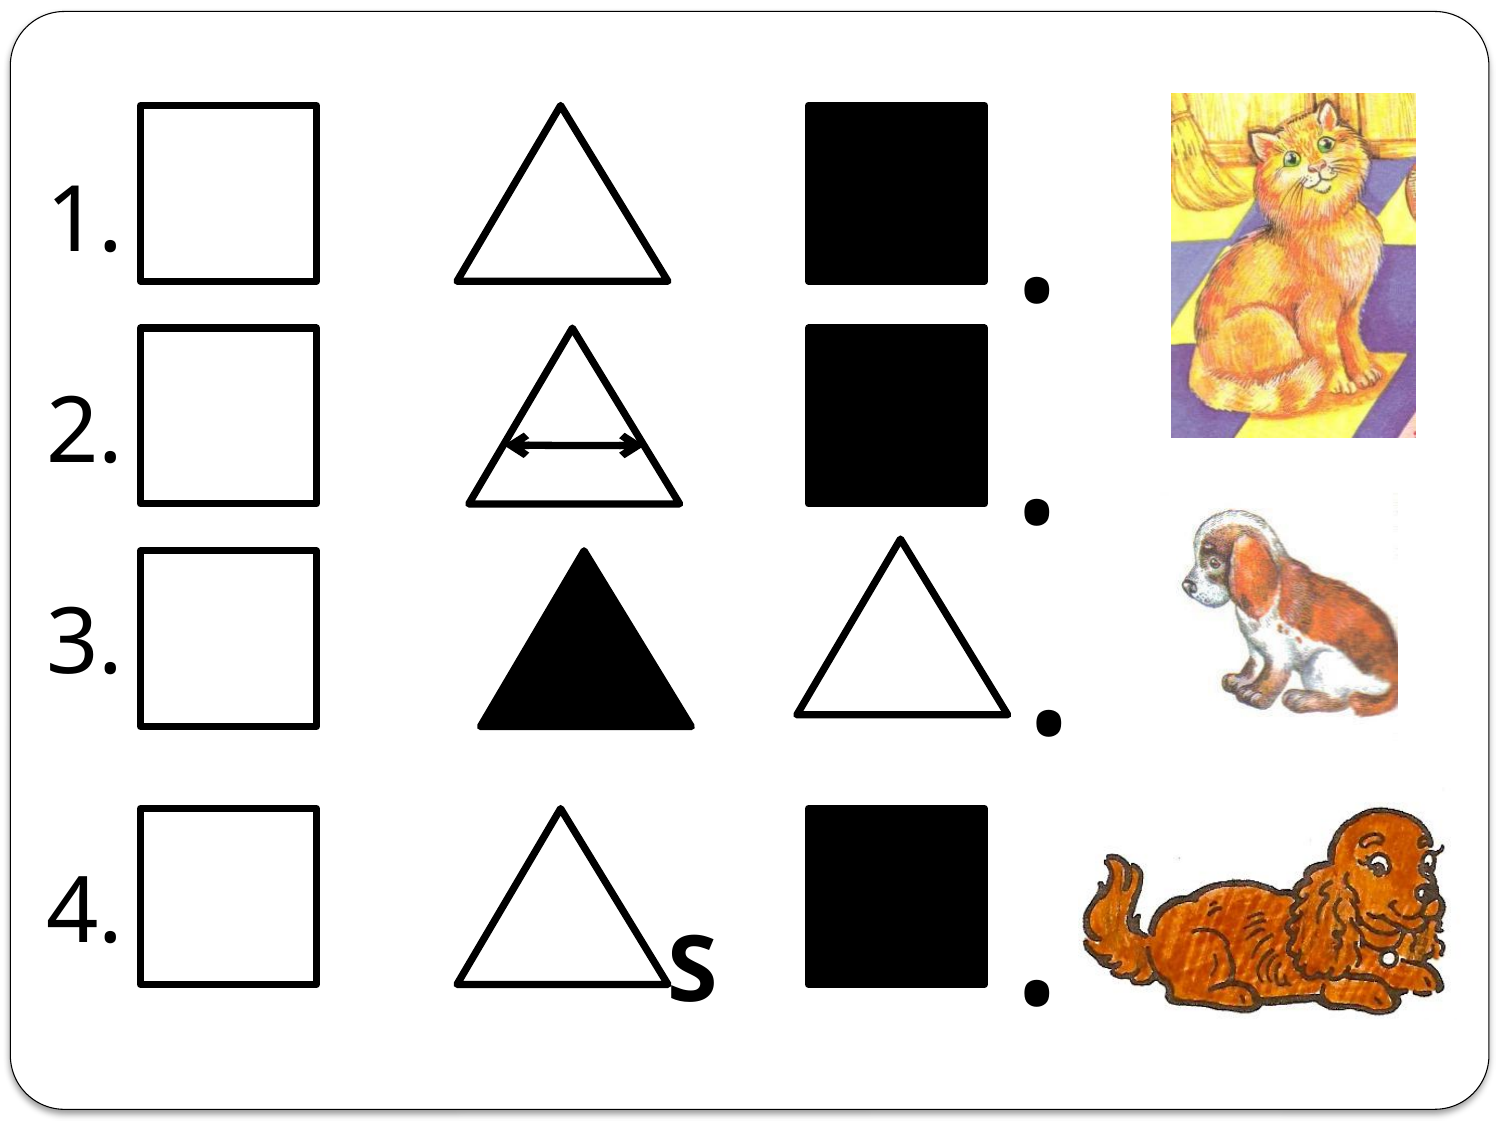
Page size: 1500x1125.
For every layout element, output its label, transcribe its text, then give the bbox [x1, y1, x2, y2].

text_box . [996, 316, 1067, 572]
text_box . [1007, 527, 1079, 783]
text_box 2. [31, 363, 139, 488]
text_box [479, 549, 693, 729]
text_box S [652, 902, 733, 1027]
text_box [455, 807, 652, 986]
text_box [455, 103, 670, 283]
text_box 4. [31, 843, 139, 969]
text_box [807, 327, 986, 505]
text_box . [996, 93, 1067, 316]
text_box [807, 104, 986, 283]
text_box 1. [31, 152, 139, 277]
text_box [807, 807, 986, 986]
picture [1077, 784, 1465, 1020]
text_box [139, 549, 318, 728]
picture [1171, 93, 1416, 438]
text_box [467, 326, 682, 506]
text_box [139, 327, 318, 505]
text_box [795, 537, 1007, 717]
text_box [139, 104, 318, 283]
text_box [139, 807, 318, 986]
text_box . [996, 796, 1067, 1052]
text_box 3. [31, 574, 139, 699]
picture [1159, 491, 1398, 749]
